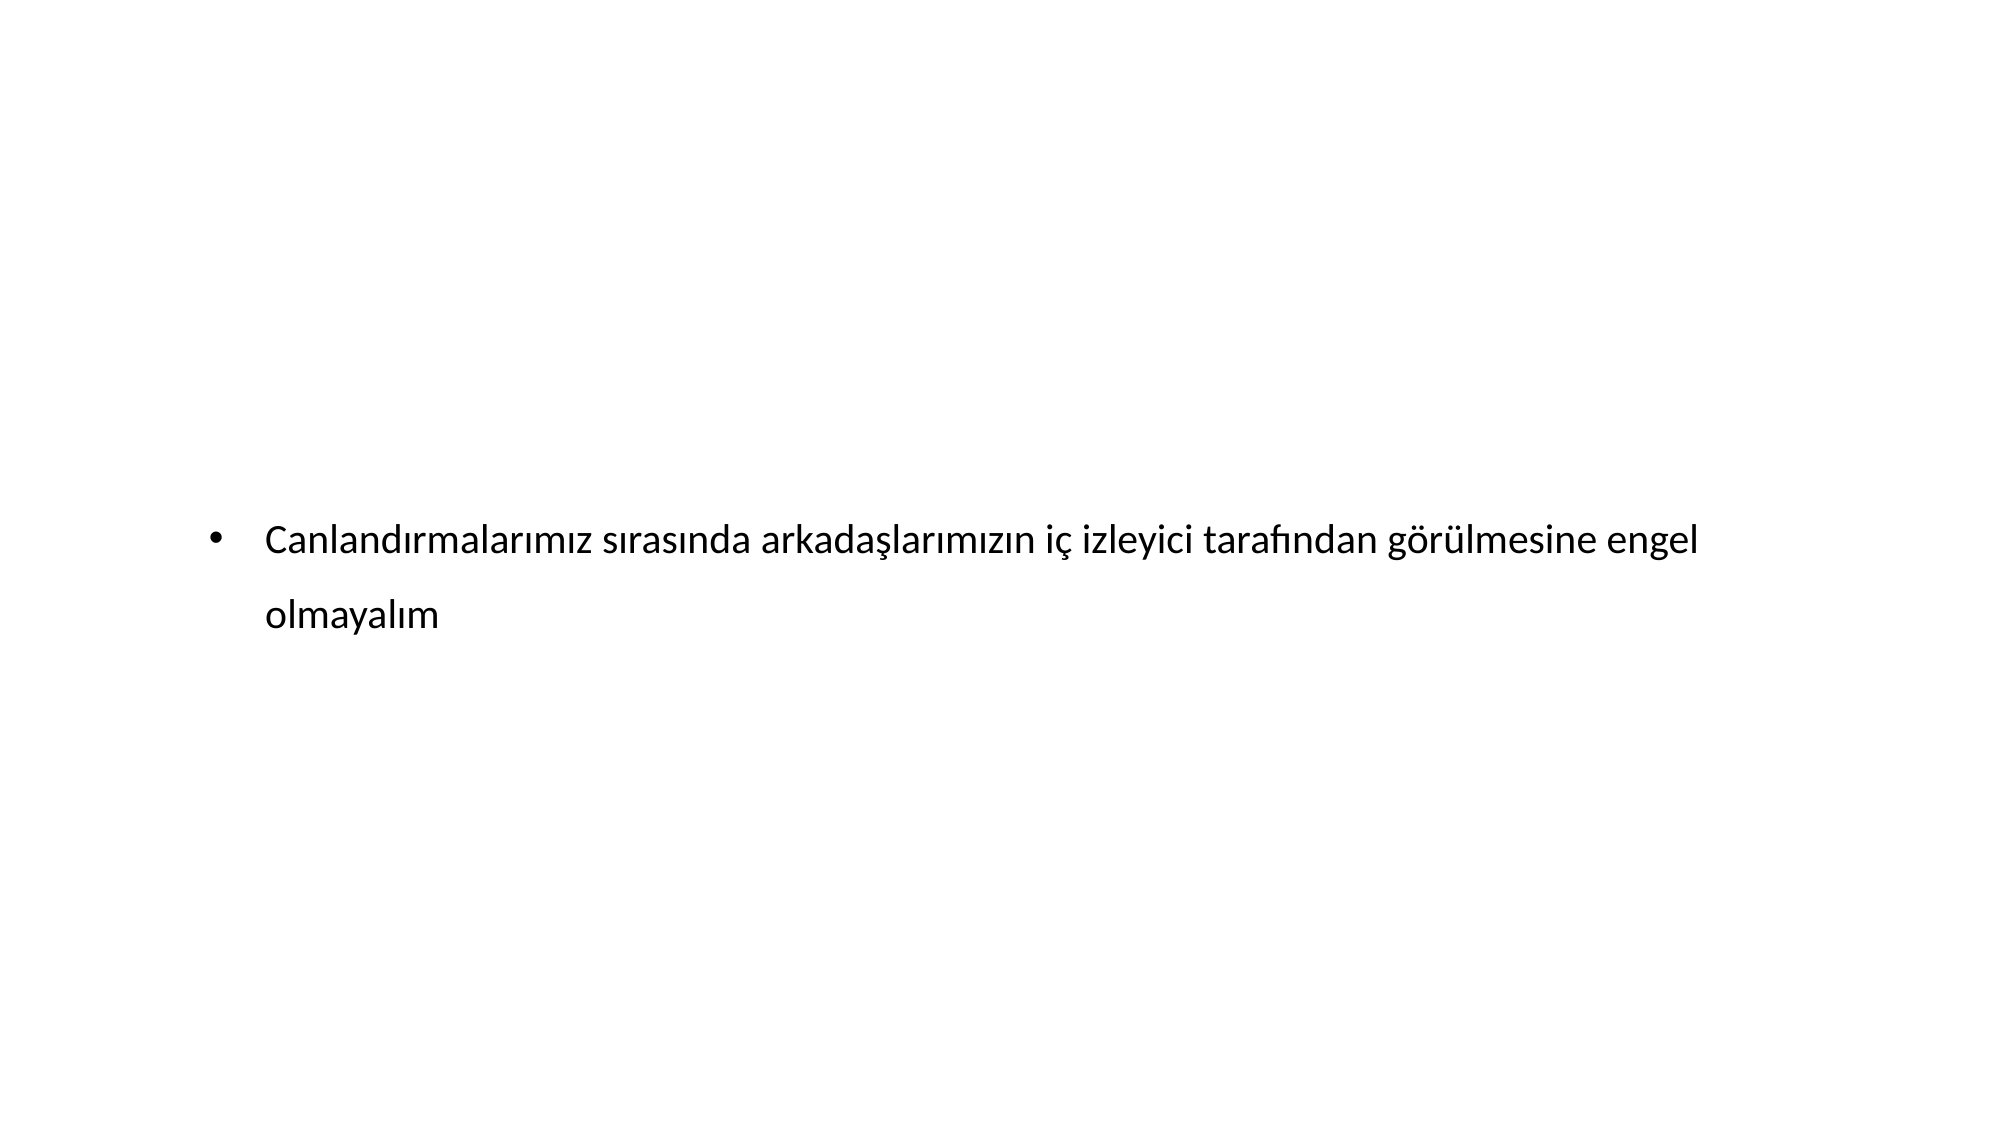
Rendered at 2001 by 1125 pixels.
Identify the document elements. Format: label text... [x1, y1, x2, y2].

text_box Bedenimizi, mimik ve jestlerimizi etkili bir şekilde kullanalım Canlandırmalar sırasında kullanılmayacak olan nesneleri canlandırma yapılan kısımda (sahnede) bulundurmayalım Grup dinamiğine dikkat edelim Canlandırmalarımız sırasında arkadaşlarımızın iç izleyici tarafından görülmesine engel olmayalım Rol üzerine konuşurken rolü canlandıran kişiye değil, rolün kendisine yönelik yorum yapalım [194, 179, 1755, 795]
